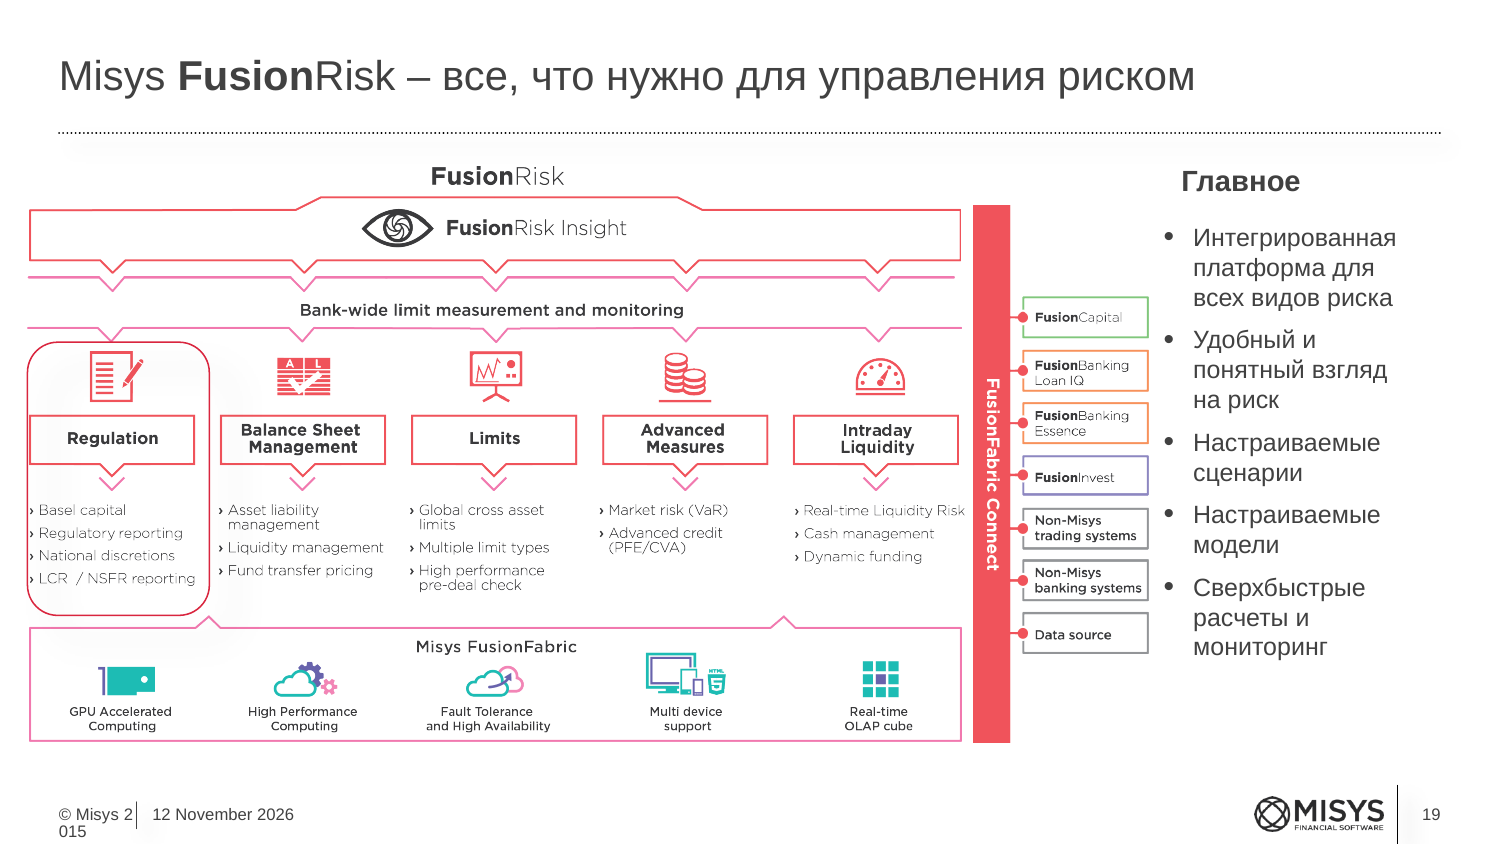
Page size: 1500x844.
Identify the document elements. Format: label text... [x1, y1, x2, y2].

text_box Интегрированная платформа для всех видов риска Удобный и понятный взгляд на риск Настраиваемые сценарии Настраиваемые модели Сверхбыстрые расчеты и мониторинг [1148, 203, 1428, 748]
picture [27, 276, 962, 343]
picture [1254, 796, 1384, 832]
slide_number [152, 796, 394, 832]
picture [972, 205, 1150, 743]
text_box Главное [1166, 144, 1416, 203]
picture [29, 351, 959, 491]
picture [29, 166, 962, 274]
text_box [26, 360, 39, 597]
title Misys FusionRisk – все, что нужно для управления риском [59, 29, 1441, 119]
picture [29, 502, 965, 743]
slide_number 19 [1397, 784, 1441, 844]
footer © Misys 2015 [59, 796, 137, 832]
